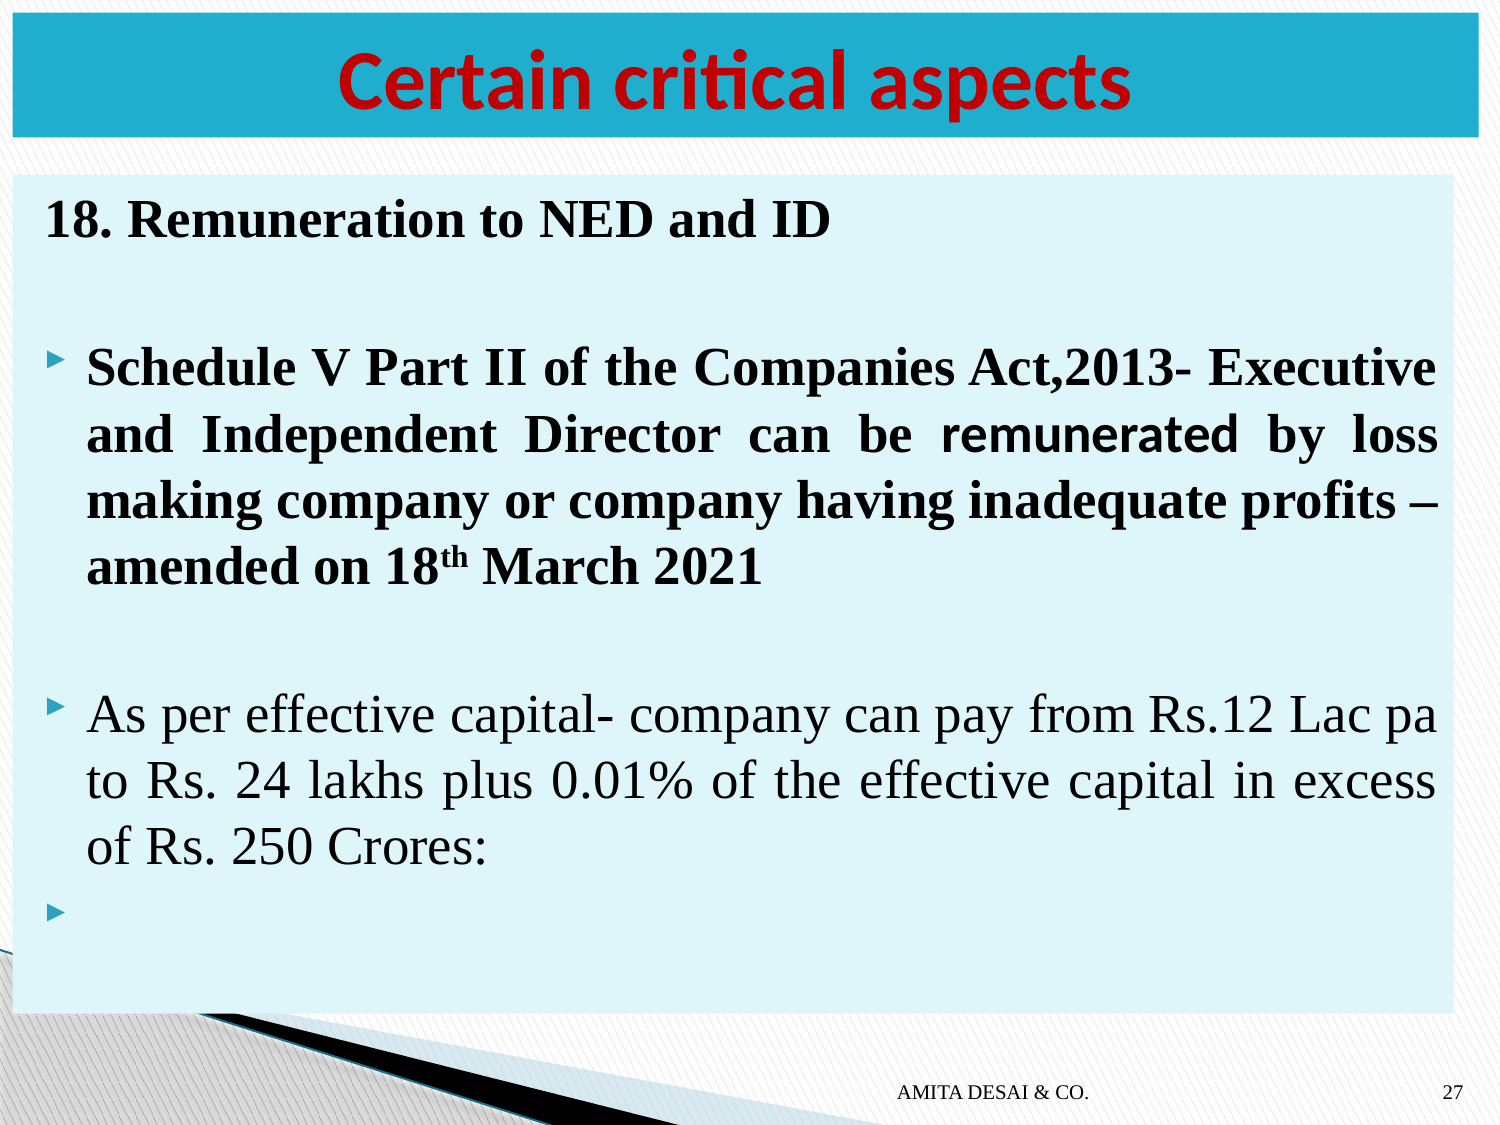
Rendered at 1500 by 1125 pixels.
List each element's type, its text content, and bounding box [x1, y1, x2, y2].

list 18. Remuneration to NED and ID Schedule V Part II of the Companies Act,2013- Executive and Independent Director can be remunerated by loss making company or company having inadequate profits – amended on 18th March 2021 As per effective capital- company can pay from Rs.12 Lac pa to Rs. 24 lakhs plus 0.01% of the effective capital in excess of Rs. 250 Crores: [12, 174, 1454, 1014]
slide_number 27 [1418, 1051, 1479, 1112]
title Certain critical aspects [12, 12, 1479, 138]
footer AMITA DESAI & CO. [718, 1051, 1105, 1112]
